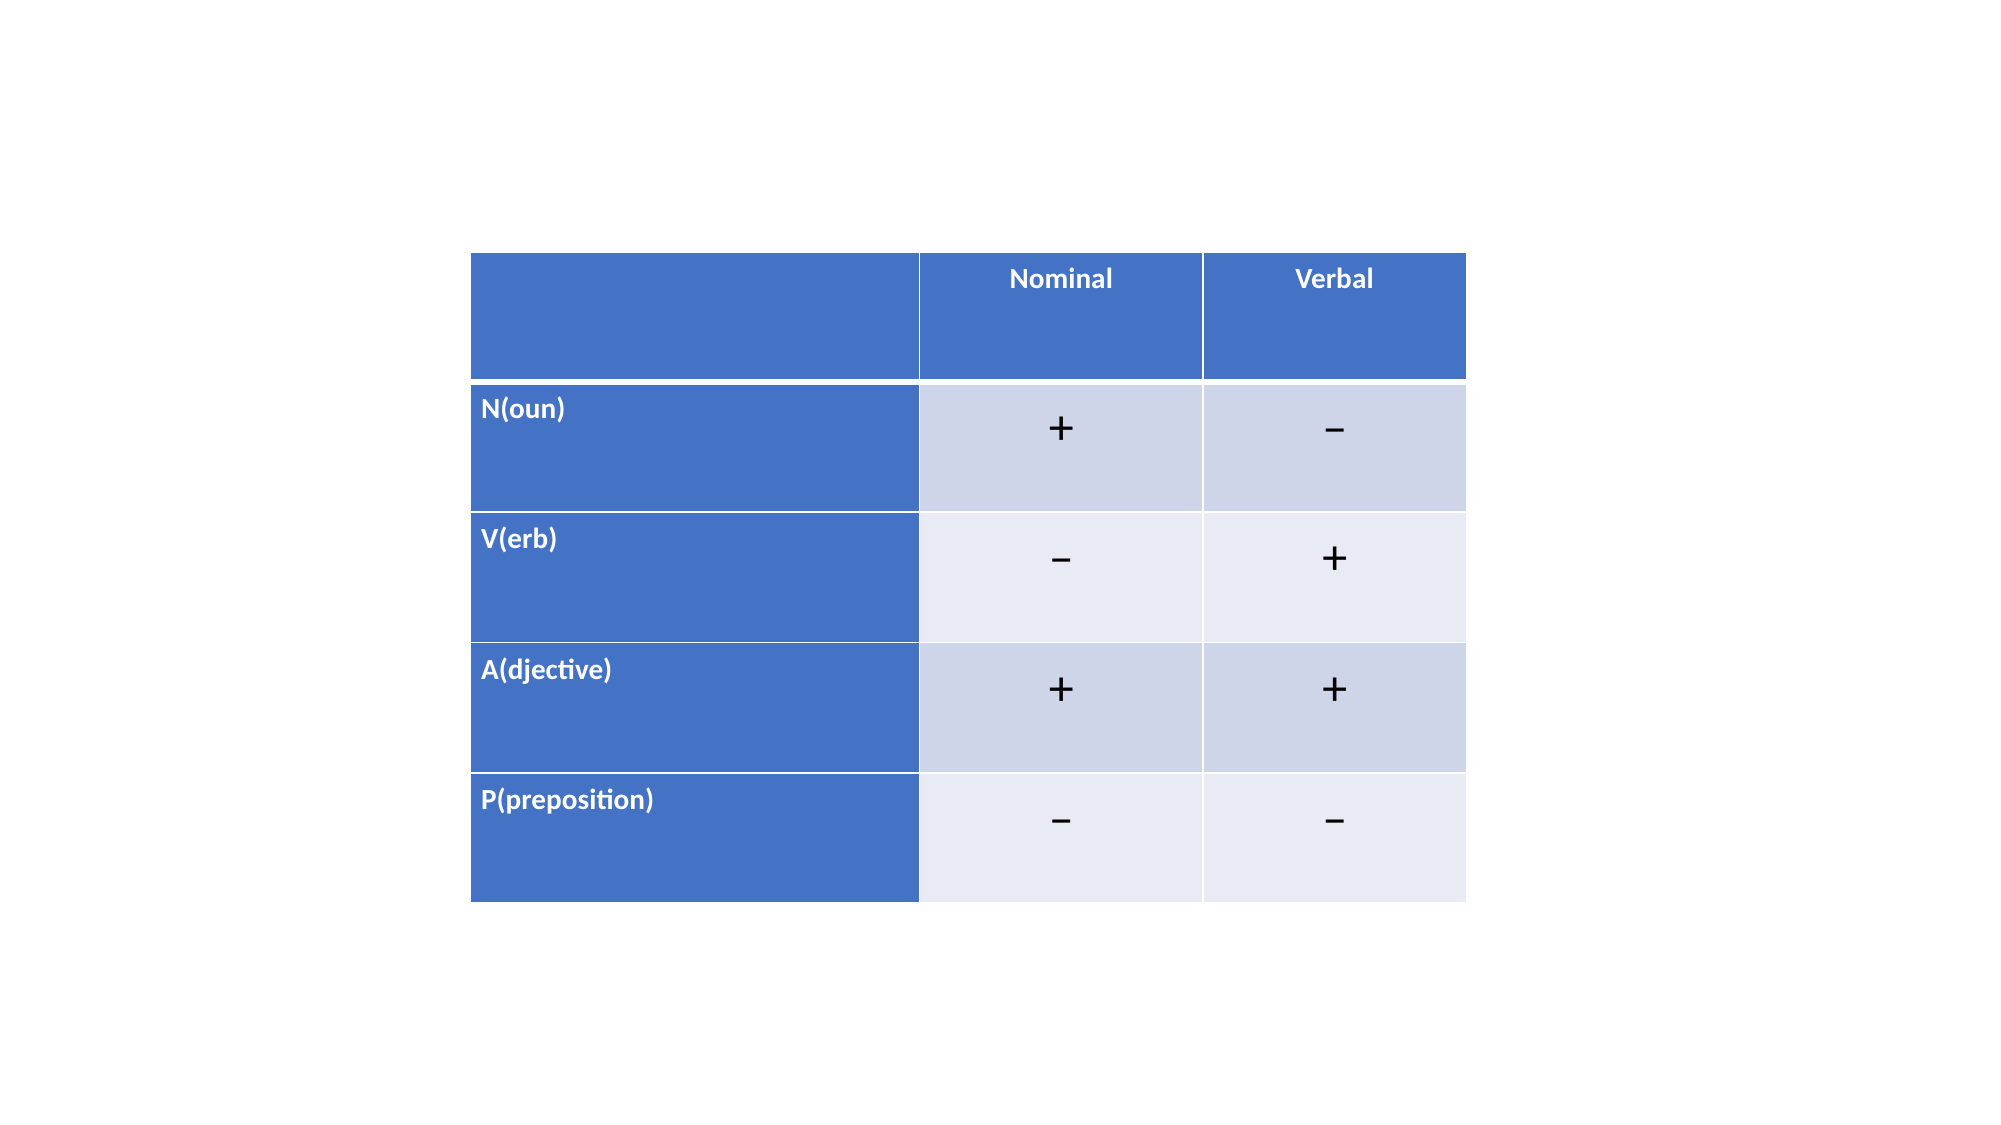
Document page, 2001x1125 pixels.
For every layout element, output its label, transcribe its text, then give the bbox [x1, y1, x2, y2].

table_cell P(preposition) [471, 774, 919, 902]
table_cell – [1204, 385, 1466, 511]
table_cell V(erb) [471, 513, 919, 642]
table_cell – [920, 513, 1202, 642]
table_cell + [920, 385, 1202, 511]
table_cell + [1204, 513, 1466, 642]
table_cell – [1204, 774, 1466, 902]
table_header Verbal [1204, 253, 1466, 379]
table_header [471, 253, 919, 379]
table_cell – [920, 774, 1202, 902]
table_cell + [920, 643, 1202, 772]
table_header Nominal [920, 253, 1202, 379]
table_cell + [1204, 643, 1466, 772]
table_cell A(djective) [471, 643, 919, 772]
table_cell N(oun) [471, 385, 919, 511]
